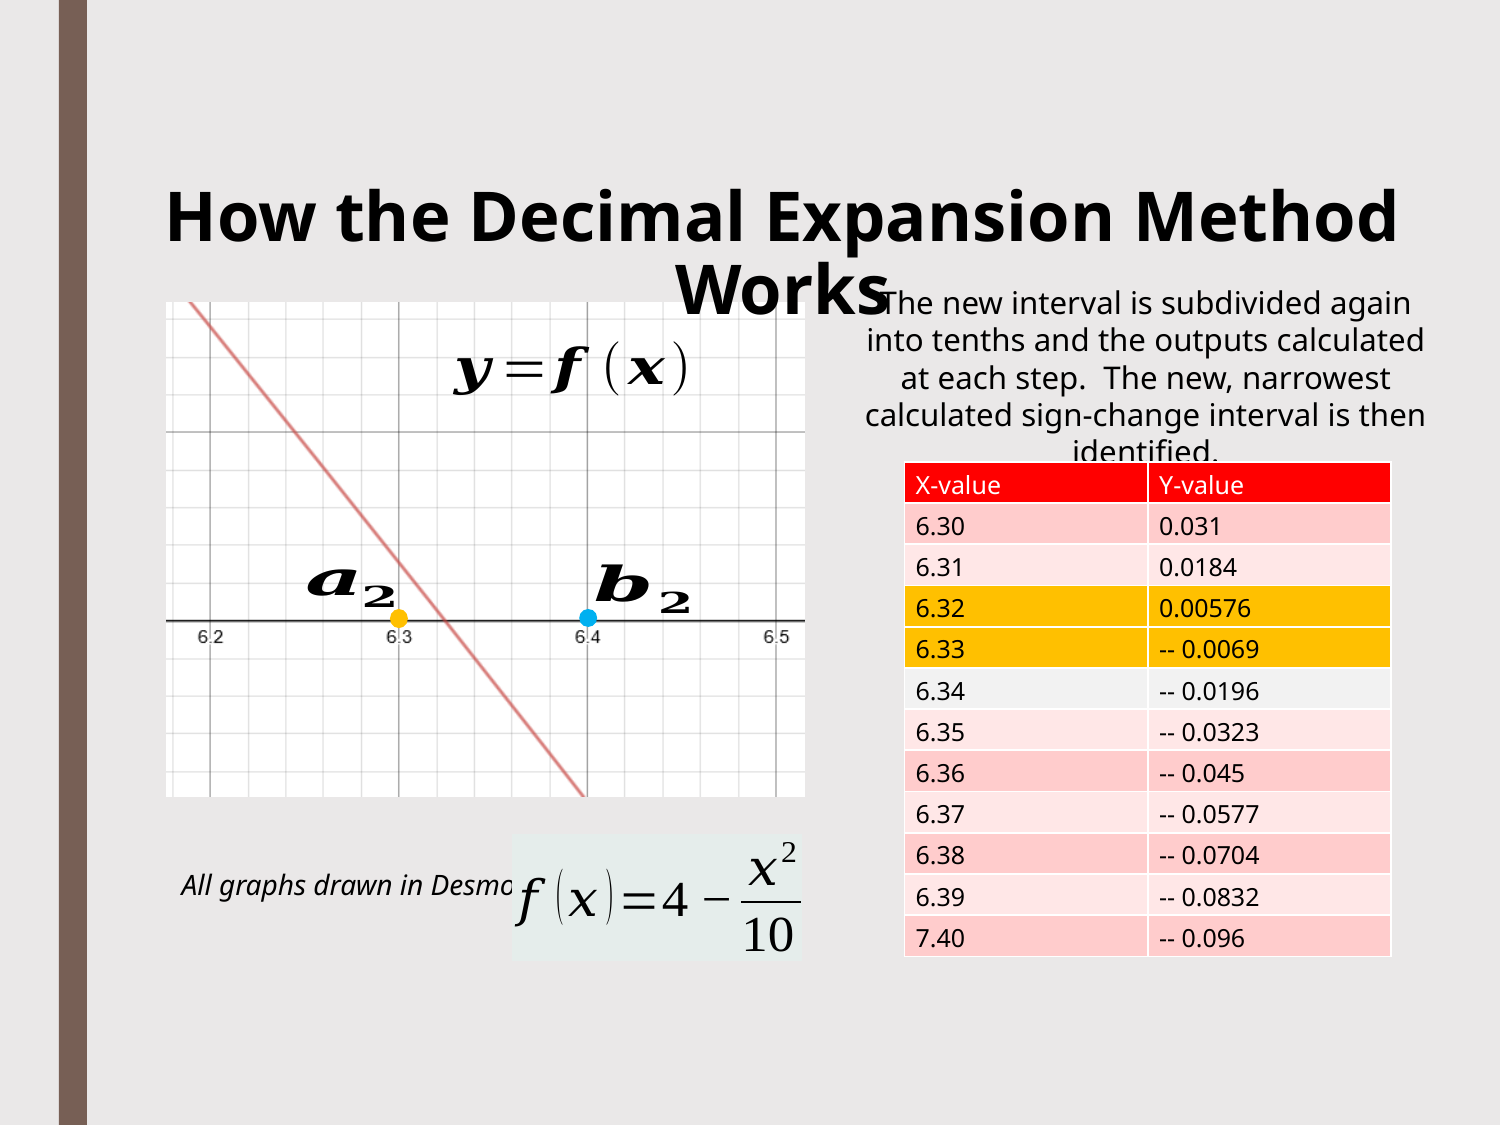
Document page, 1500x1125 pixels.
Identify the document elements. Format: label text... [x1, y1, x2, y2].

table_cell 0.031 [1149, 504, 1390, 543]
table_cell 7.40 [905, 916, 1147, 956]
table_cell 6.36 [905, 751, 1147, 791]
table_cell -- 0.0069 [1149, 628, 1390, 667]
table_cell 6.30 [905, 504, 1147, 543]
table_cell 6.34 [905, 669, 1147, 708]
table_cell -- 0.0323 [1149, 710, 1390, 749]
table_cell -- 0.0577 [1149, 792, 1390, 832]
table_cell -- 0.0704 [1149, 834, 1390, 873]
table_cell 0.0184 [1149, 545, 1390, 585]
table_cell 6.31 [905, 545, 1147, 585]
table_cell 6.37 [905, 792, 1147, 832]
table_cell 6.38 [905, 834, 1147, 873]
table_cell 6.33 [905, 628, 1147, 667]
table_cell 6.32 [905, 586, 1147, 626]
table_cell -- 0.0196 [1149, 669, 1390, 708]
table_cell -- 0.045 [1149, 751, 1390, 791]
text_box All graphs drawn in Desmos [166, 860, 512, 909]
picture [166, 302, 805, 797]
text_box The new interval is subdivided again into tenths and the outputs calculated at each step. The new, narrowest calculated sign-change interval is then identified. [835, 275, 1457, 553]
title How the Decimal Expansion Method Works [135, 175, 1430, 339]
table_header X-value [905, 463, 1147, 502]
table_cell -- 0.0832 [1149, 875, 1390, 914]
table_cell 6.39 [905, 875, 1147, 914]
table_header Y-value [1149, 463, 1390, 502]
table_cell 6.35 [905, 710, 1147, 749]
table_cell 0.00576 [1149, 586, 1390, 626]
table_cell -- 0.096 [1149, 916, 1390, 956]
